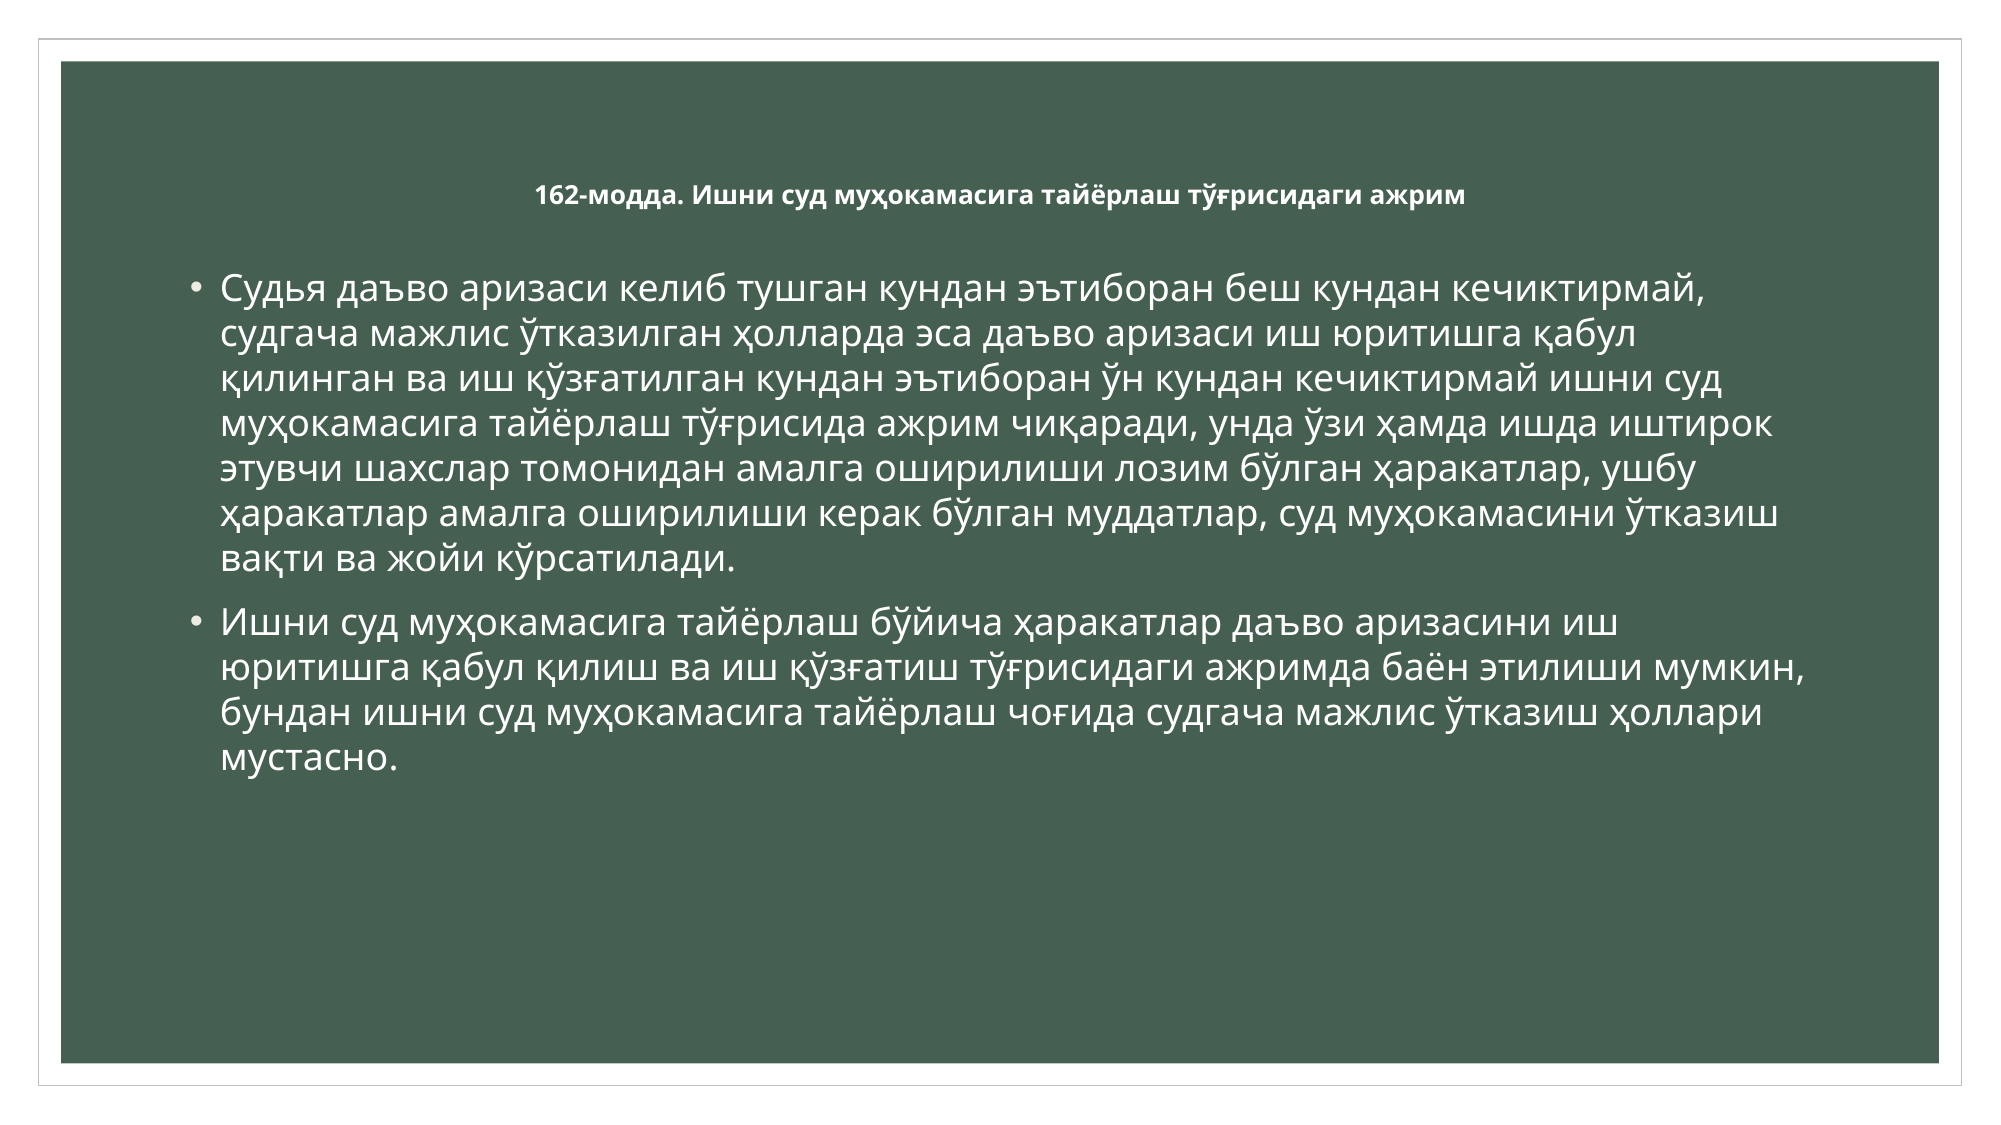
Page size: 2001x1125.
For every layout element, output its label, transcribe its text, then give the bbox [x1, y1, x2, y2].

title 162-модда. Ишни суд муҳокамасига тайёрлаш тўғрисидаги ажрим [174, 105, 1825, 256]
list Судья даъво аризаси келиб тушган кундан эътиборан беш кундан кечиктирмай, судгача мажлис ўтказилган ҳолларда эса даъво аризаси иш юритишга қабул қилинган ва иш қўзғатилган кундан эътиборан ўн кундан кечиктирмай ишни суд муҳокамасига тайёрлаш тўғрисида ажрим чиқаради, унда ўзи ҳамда ишда иштирок этувчи шахслар томонидан амалга оширилиши лозим бўлган ҳаракатлар, ушбу ҳаракатлар амалга оширилиши керак бўлган муддатлар, суд муҳокамасини ўтказиш вақти ва жойи кўрсатилади. Ишни суд муҳокамасига тайёрлаш бўйича ҳаракатлар даъво аризасини иш юритишга қабул қилиш ва иш қўзғатиш тўғрисидаги ажримда баён этилиши мумкин, бундан ишни суд муҳокамасига тайёрлаш чоғида судгача мажлис ўтказиш ҳоллари мустасно. [174, 256, 1825, 990]
